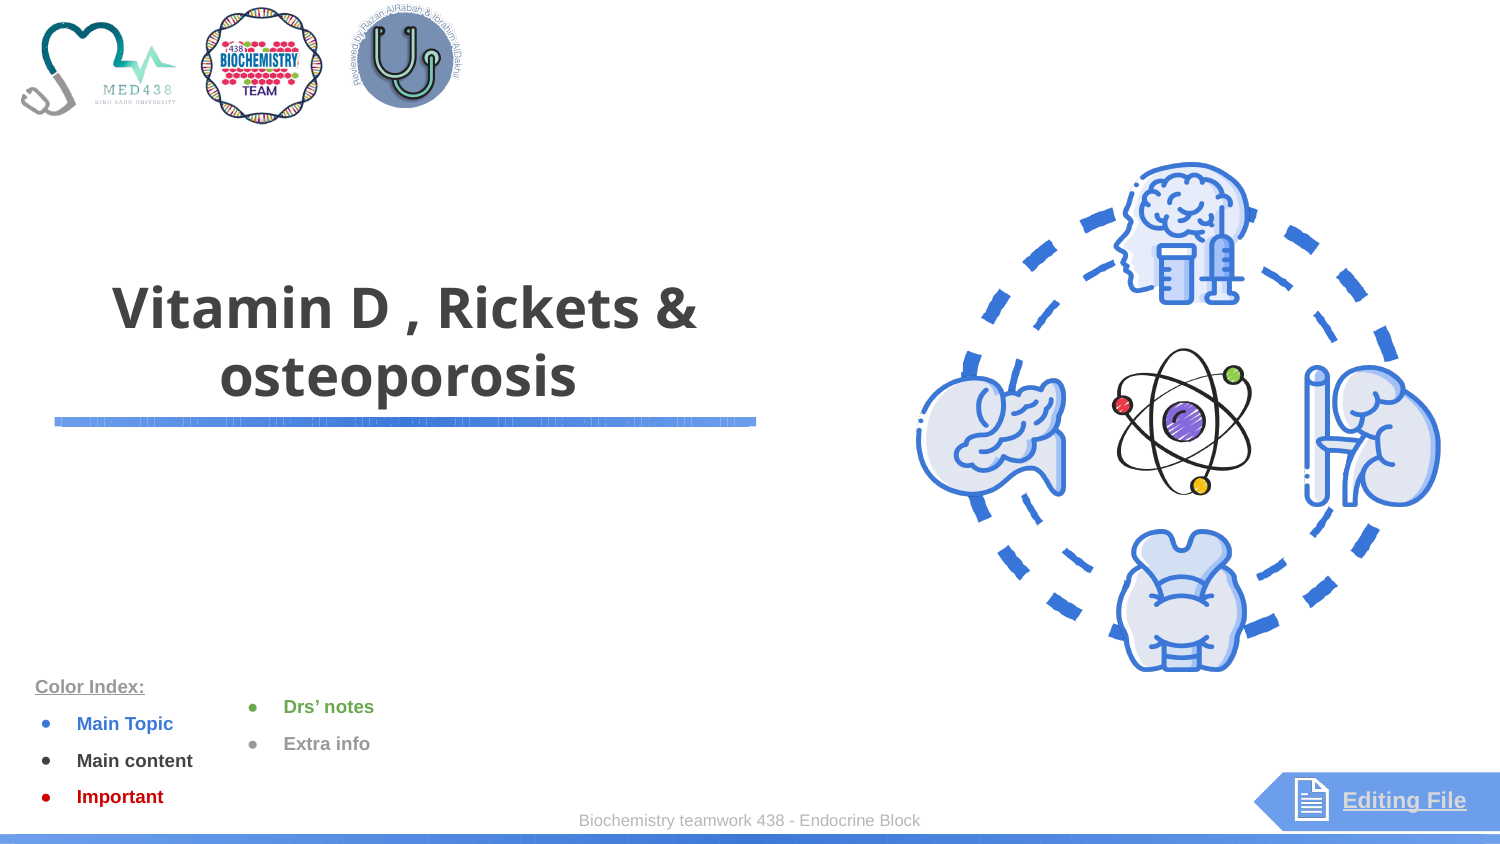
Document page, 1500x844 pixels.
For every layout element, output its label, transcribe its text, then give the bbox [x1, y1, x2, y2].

picture [1285, 772, 1338, 825]
text_box Color Index: Main Topic Main content Important [23, 671, 250, 820]
text_box Drs’ notes Extra info [230, 686, 538, 807]
picture [915, 162, 1448, 672]
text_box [1253, 766, 1500, 832]
text_box Vitamin D , Rickets & osteoporosis [54, 261, 757, 410]
picture [344, 0, 466, 116]
text_box [0, 834, 1500, 844]
text_box Biochemistry teamwork 438 - Endocrine Block [561, 806, 939, 834]
picture [9, 0, 336, 137]
text_box [54, 417, 757, 427]
